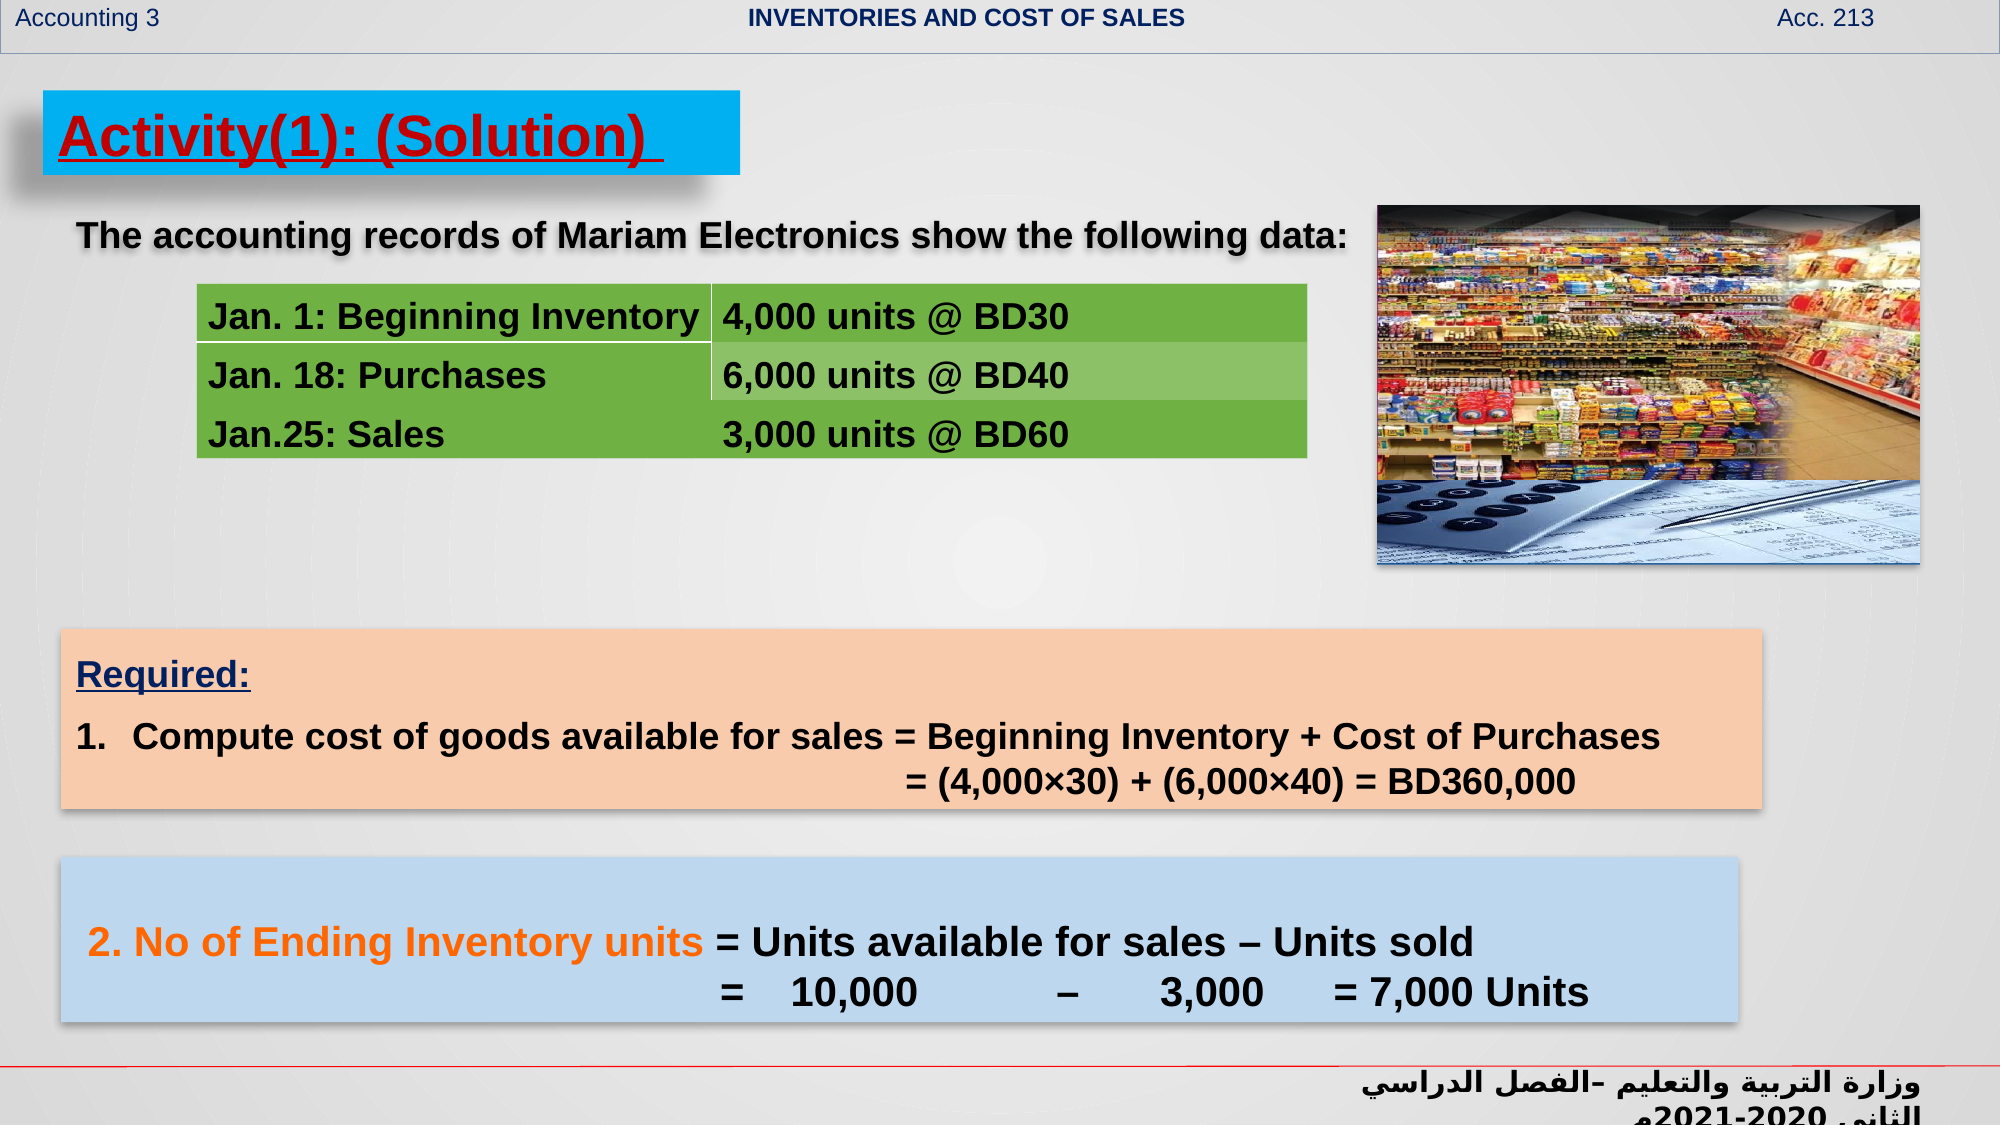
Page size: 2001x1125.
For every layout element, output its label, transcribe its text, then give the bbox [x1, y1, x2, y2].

table_cell 6,000 units @ BD40 [712, 342, 1307, 400]
table_header 4,000 units @ BD30 [712, 284, 1307, 342]
text_box Required: Compute cost of goods available for sales = Beginning Inventory + Cost of Purchases = (4,000×30) + (6,000×40) = BD360,000 [61, 629, 1763, 809]
table_cell Jan.25: Sales [197, 400, 711, 458]
text_box The accounting records of Mariam Electronics show the following data: [61, 190, 1420, 264]
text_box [1377, 205, 1920, 565]
text_box Accounting 3 INVENTORIES AND COST OF SALES Acc. 213 [0, 0, 2000, 54]
text_box 2. No of Ending Inventory units = Units available for sales – Units sold = 10,000 – 3,000 = 7,000 Units [61, 857, 1739, 1023]
table_header Jan. 1: Beginning Inventory [197, 284, 711, 341]
table_cell Jan. 18: Purchases [197, 343, 711, 400]
text_box Activity(1): (Solution) [43, 90, 741, 175]
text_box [0, 1065, 2000, 1125]
table_cell 3,000 units @ BD60 [711, 400, 1307, 458]
